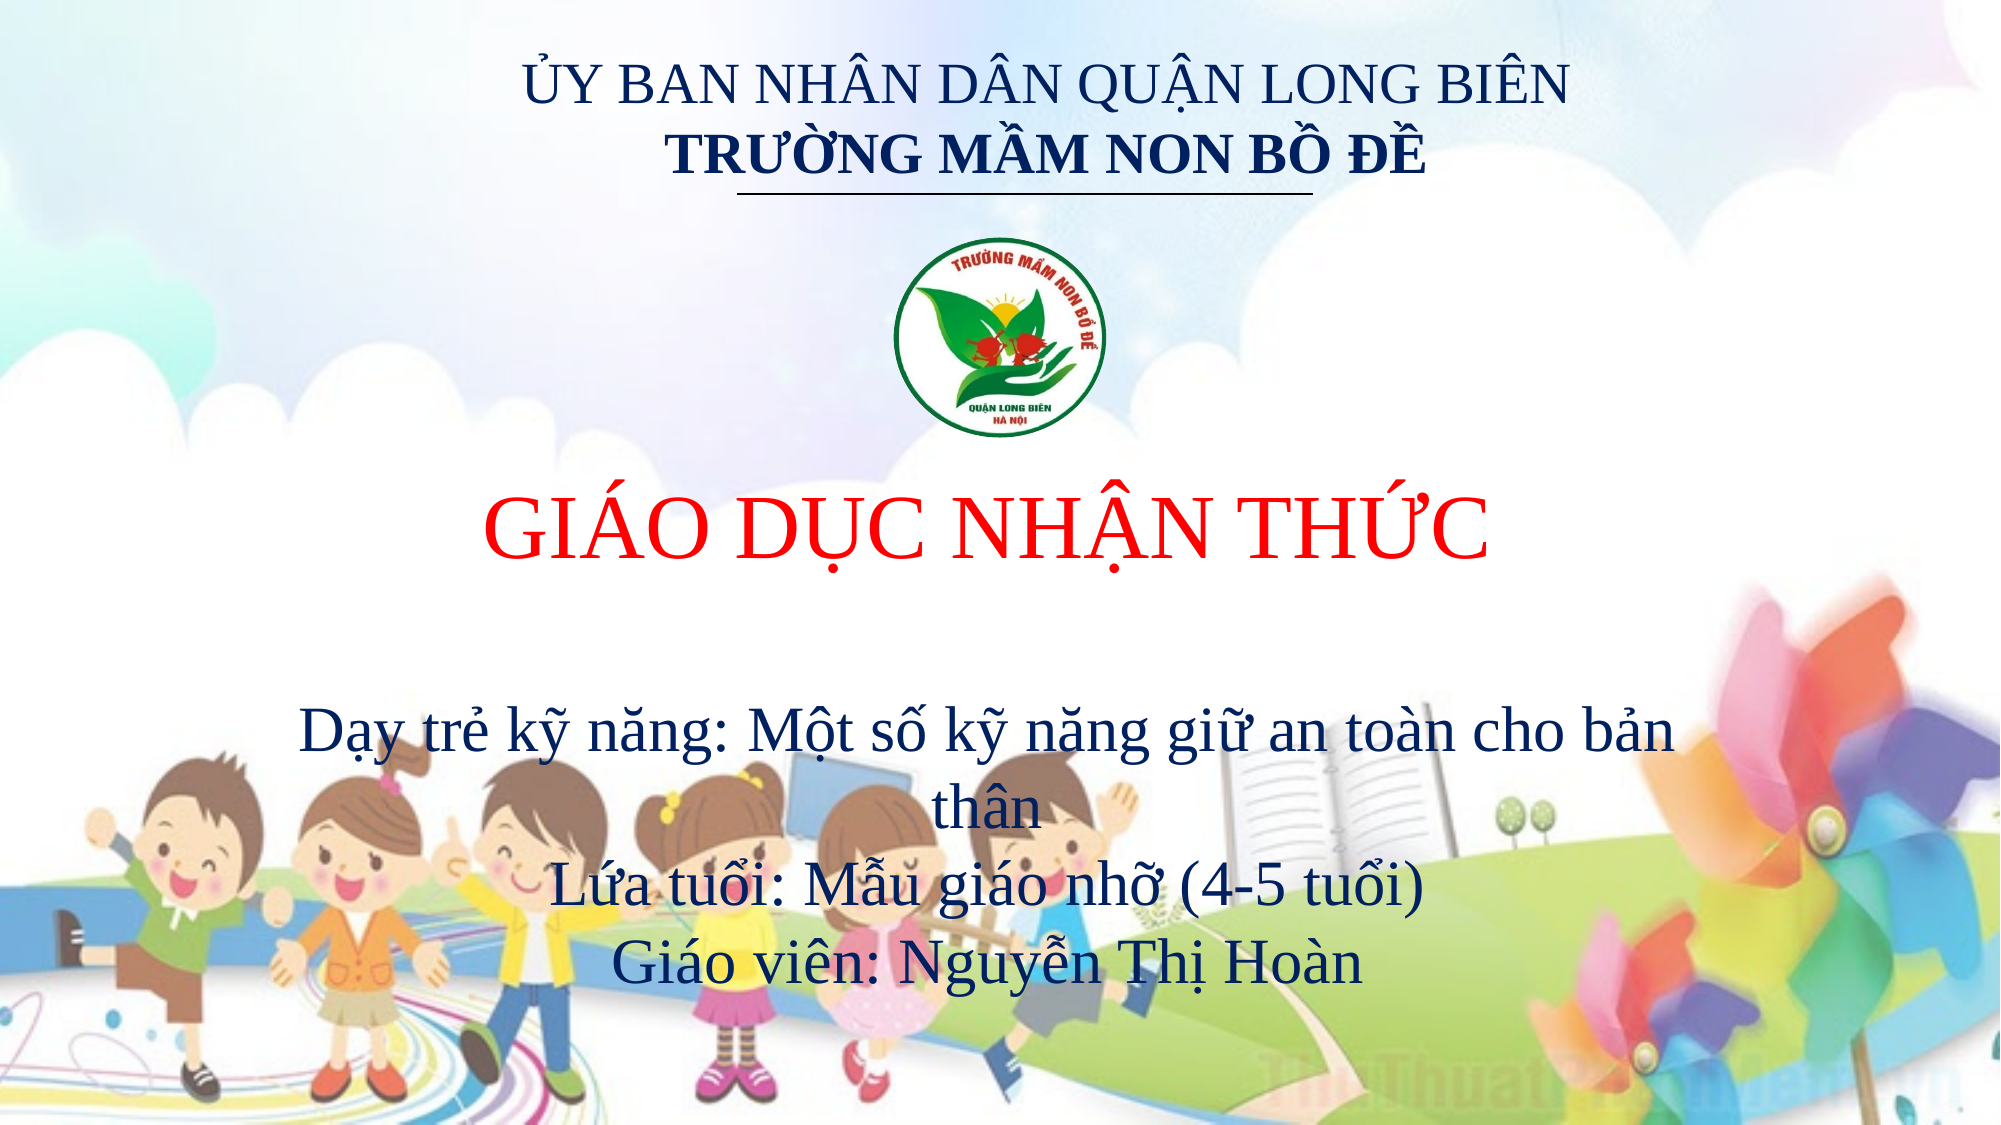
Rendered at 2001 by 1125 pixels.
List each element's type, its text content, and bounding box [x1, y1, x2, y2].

text_box ỦY BAN NHÂN DÂN QUẬN LONG BIÊN TRƯỜNG MẦM NON BỒ ĐỀ [506, 37, 1587, 193]
title GIÁO DỤC NHẬN THỨC Dạy trẻ kỹ năng: Một số kỹ năng giữ an toàn cho bản thân Lứa tuổi: Mẫu giáo nhỡ (4-5 tuổi) Giáo viên: Nguyễn Thị Hoàn [237, 437, 1738, 1025]
picture [893, 237, 1107, 438]
